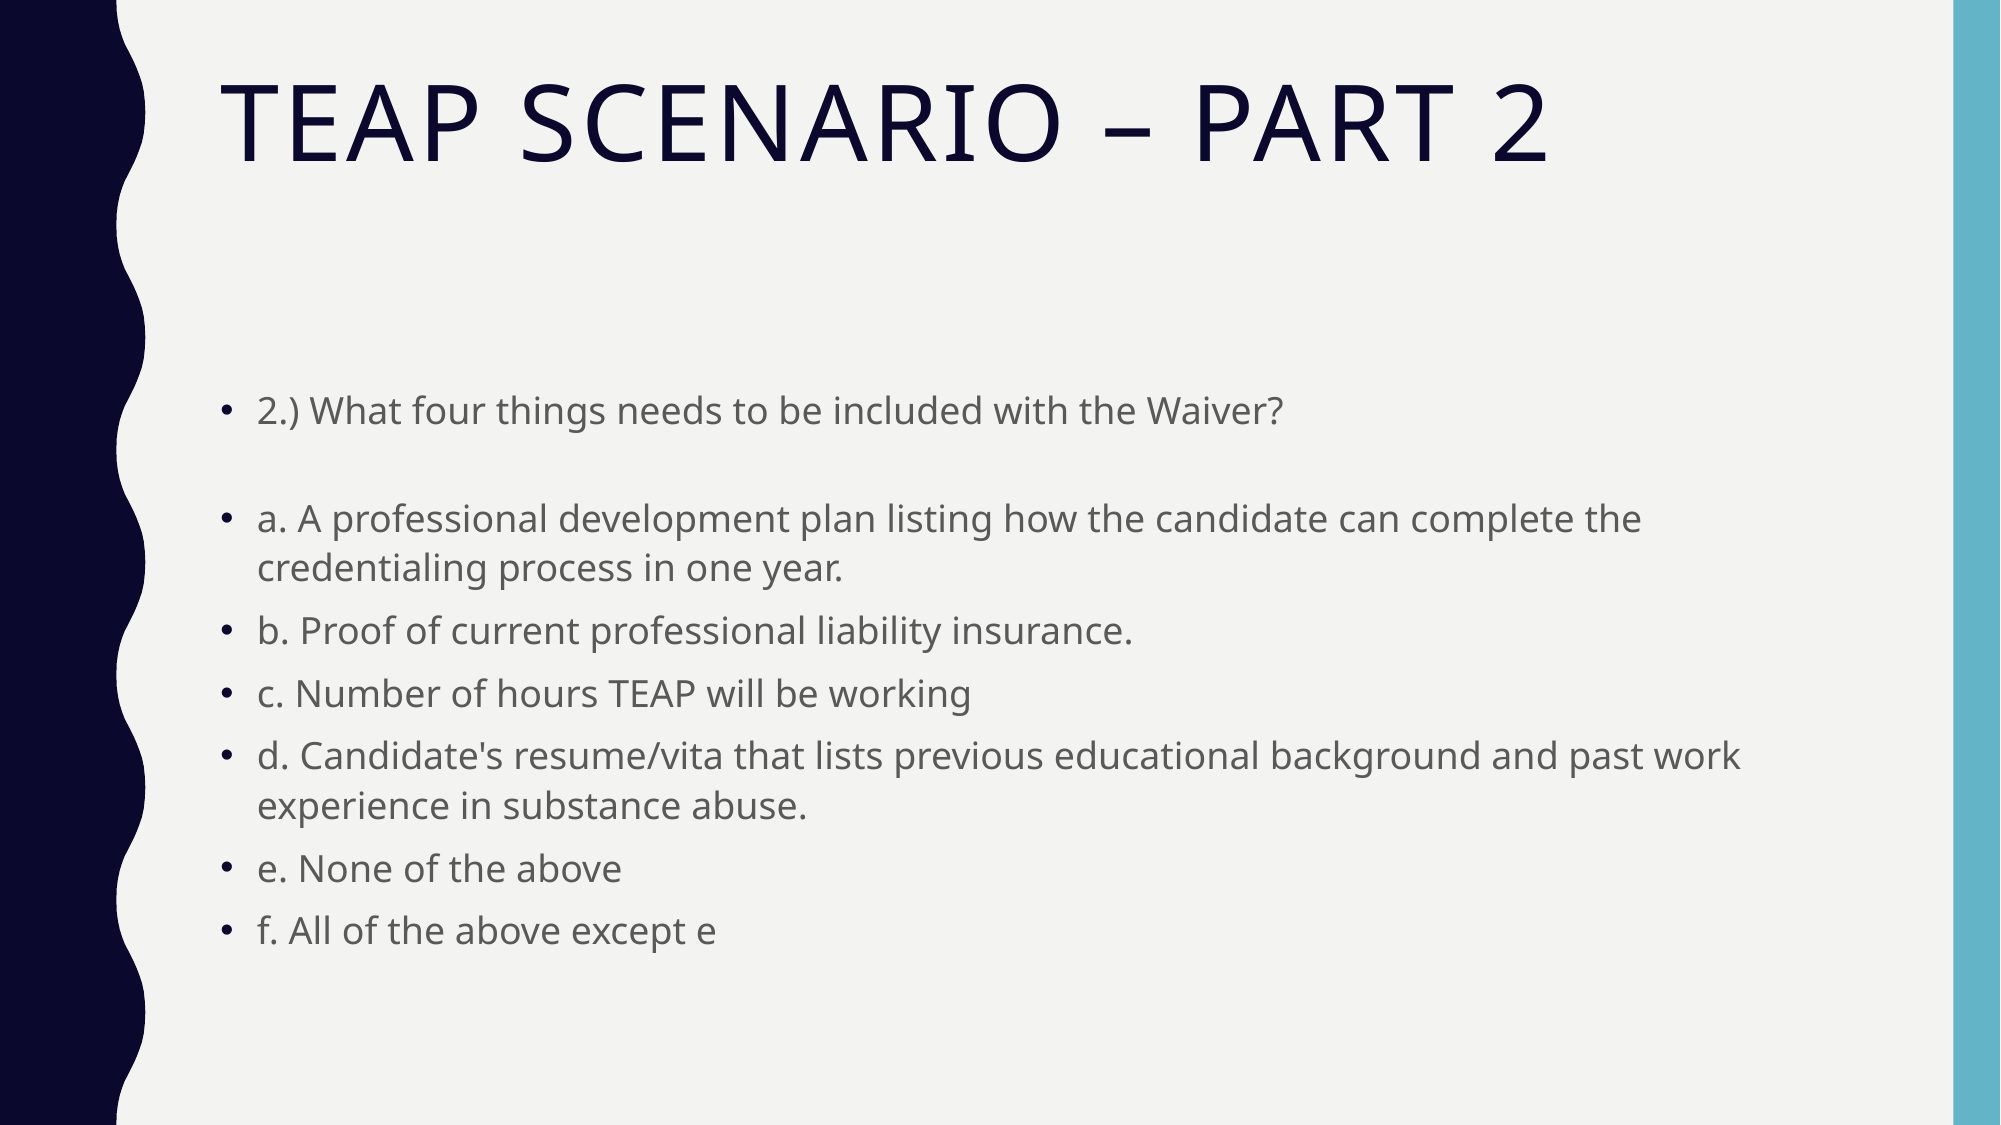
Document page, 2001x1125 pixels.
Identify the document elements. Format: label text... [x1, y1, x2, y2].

title TEAP Scenario – Part 2 [205, 62, 1875, 308]
list 2.) What four things needs to be included with the Waiver? a. A professional development plan listing how the candidate can complete the credentialing process in one year. b. Proof of current professional liability insurance. c. Number of hours TEAP will be working d. Candidate's resume/vita that lists previous educational background and past work experience in substance abuse. e. None of the above f. All of the above except e [205, 375, 1875, 965]
